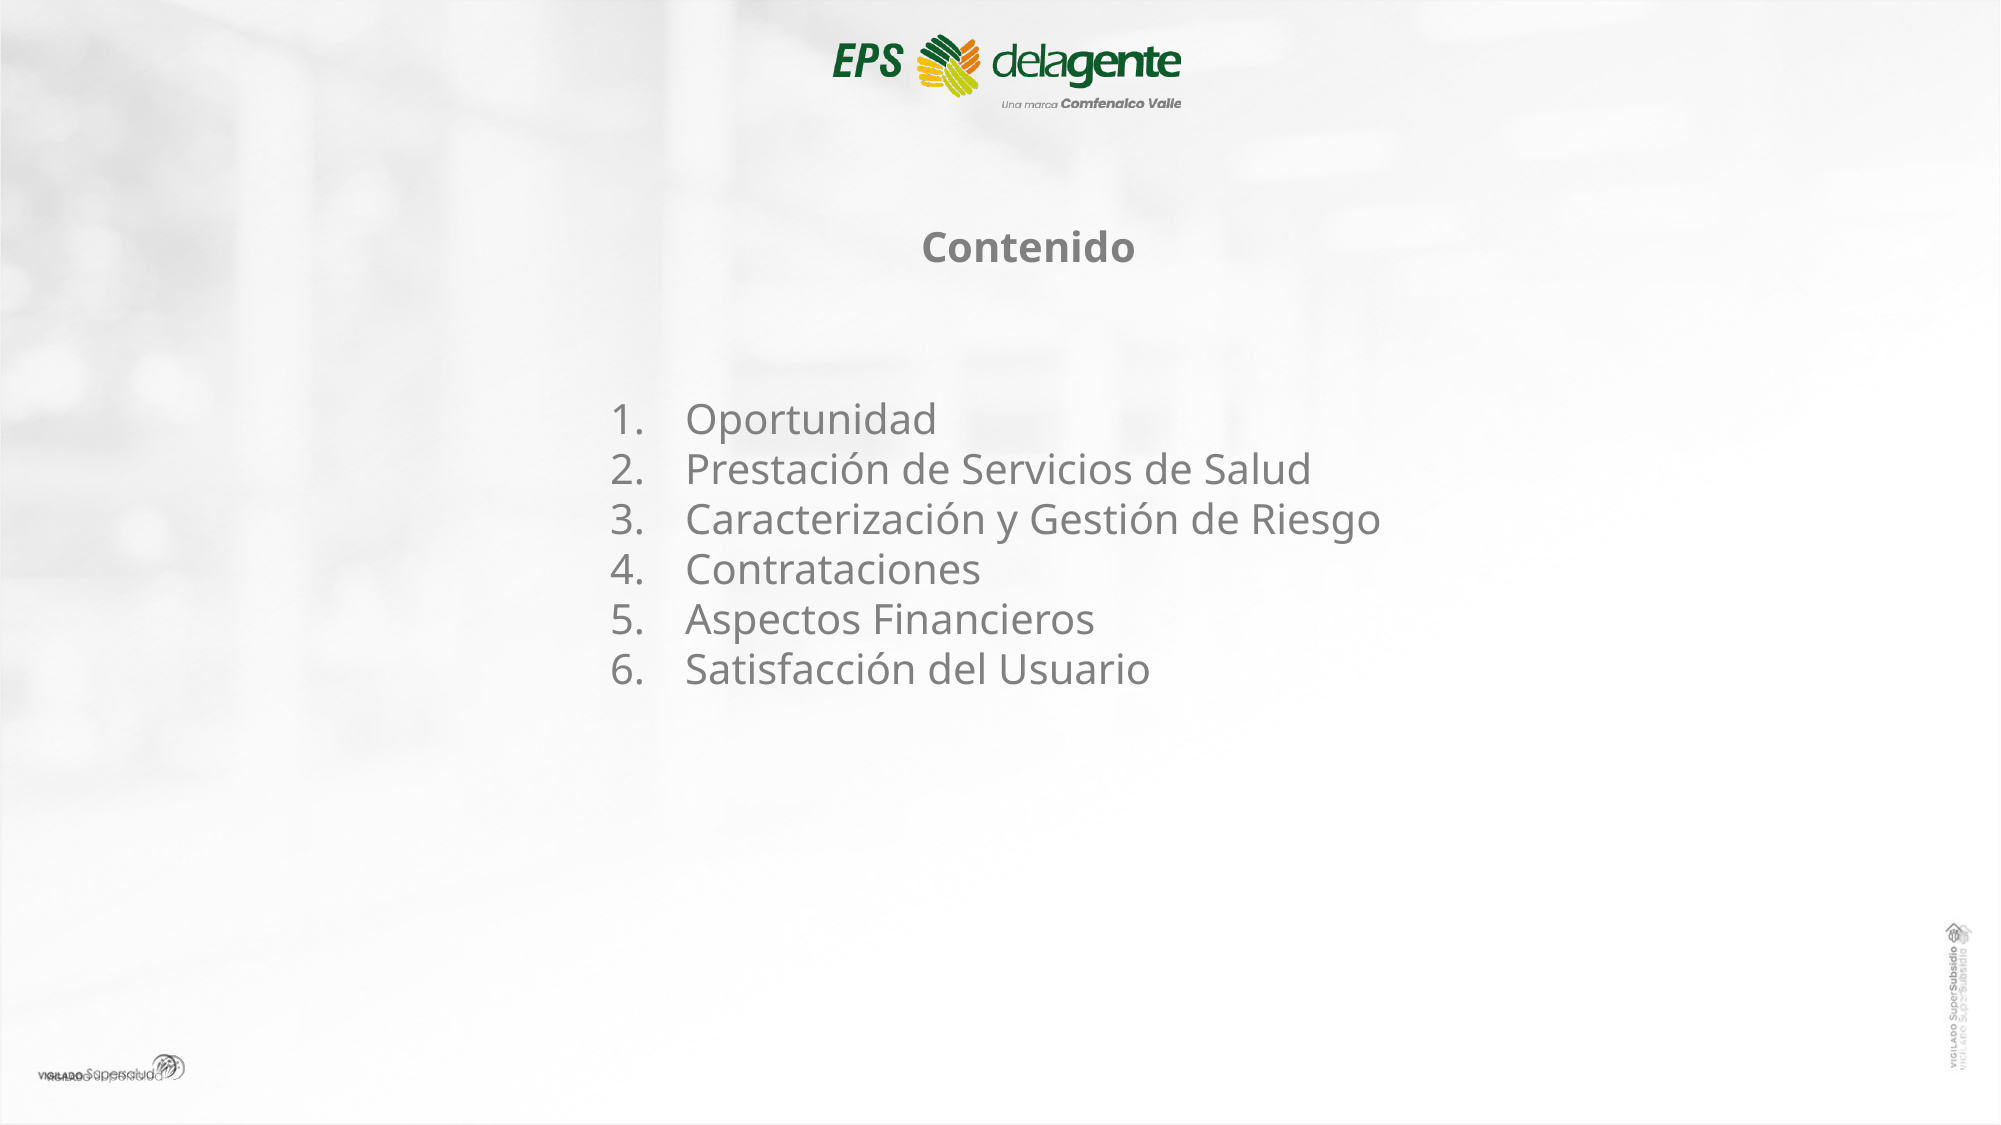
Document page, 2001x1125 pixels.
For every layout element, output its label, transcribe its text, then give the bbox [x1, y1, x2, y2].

text_box Contenido [791, 213, 1267, 279]
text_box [45, 924, 1972, 1083]
text_box Oportunidad Prestación de Servicios de Salud Caracterización y Gestión de Riesgo Contrataciones Aspectos Financieros Satisfacción del Usuario [595, 385, 1597, 701]
picture [0, 0, 2001, 1125]
